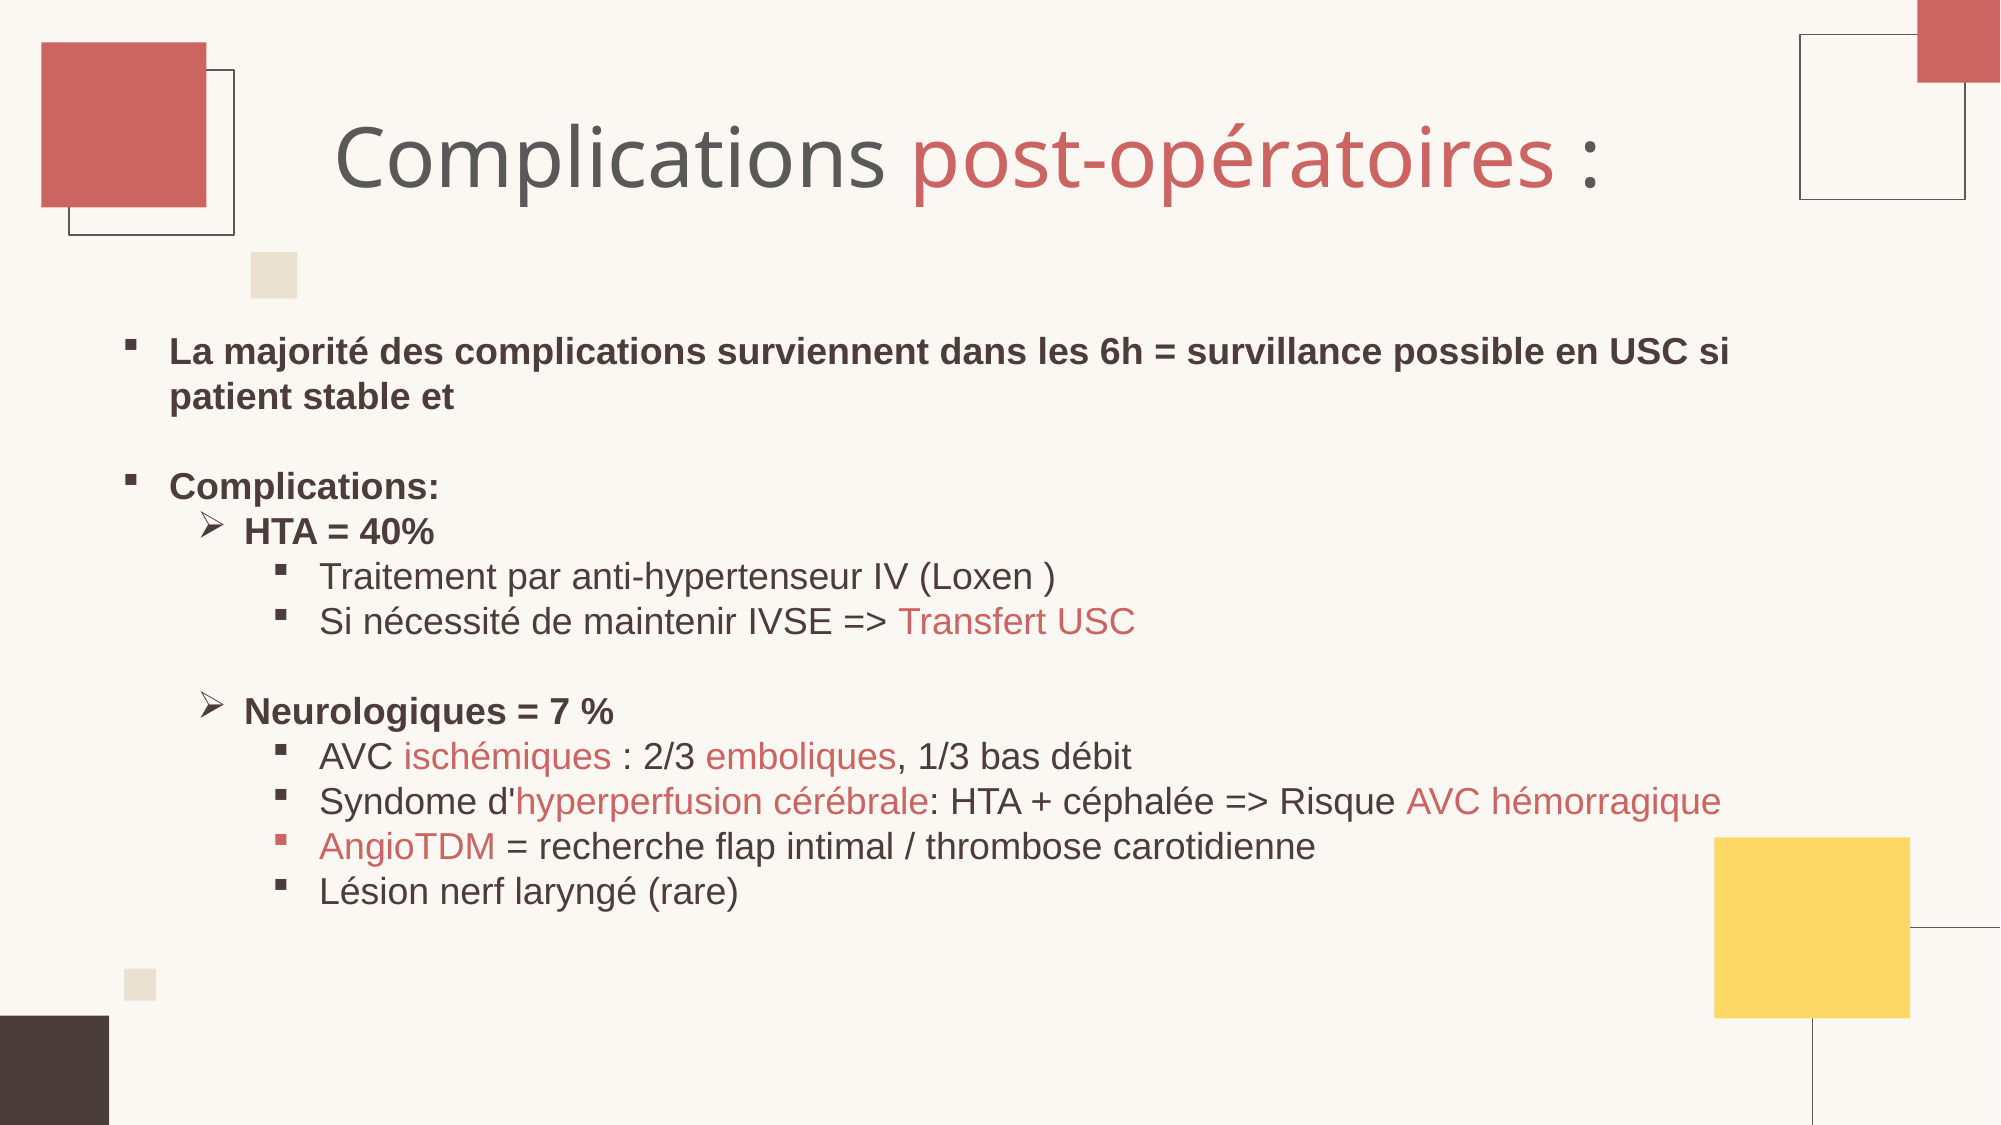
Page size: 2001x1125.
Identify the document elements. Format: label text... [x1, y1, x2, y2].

text_box La majorité des complications surviennent dans les 6h = survillance possible en USC si patient stable et Complications: HTA = 40% Traitement par anti-hypertenseur IV (Loxen ) Si nécessité de maintenir IVSE => Transfert USC Neurologiques = 7 % AVC ischémiques : 2/3 emboliques, 1/3 bas débit Syndome d'hyperperfusion cérébrale: HTA + céphalée => Risque AVC hémorragique AngioTDM = recherche flap intimal / thrombose carotidienne Lésion nerf laryngé (rare) [107, 319, 1793, 1125]
title Complications post-opératoires : [208, 47, 1749, 261]
